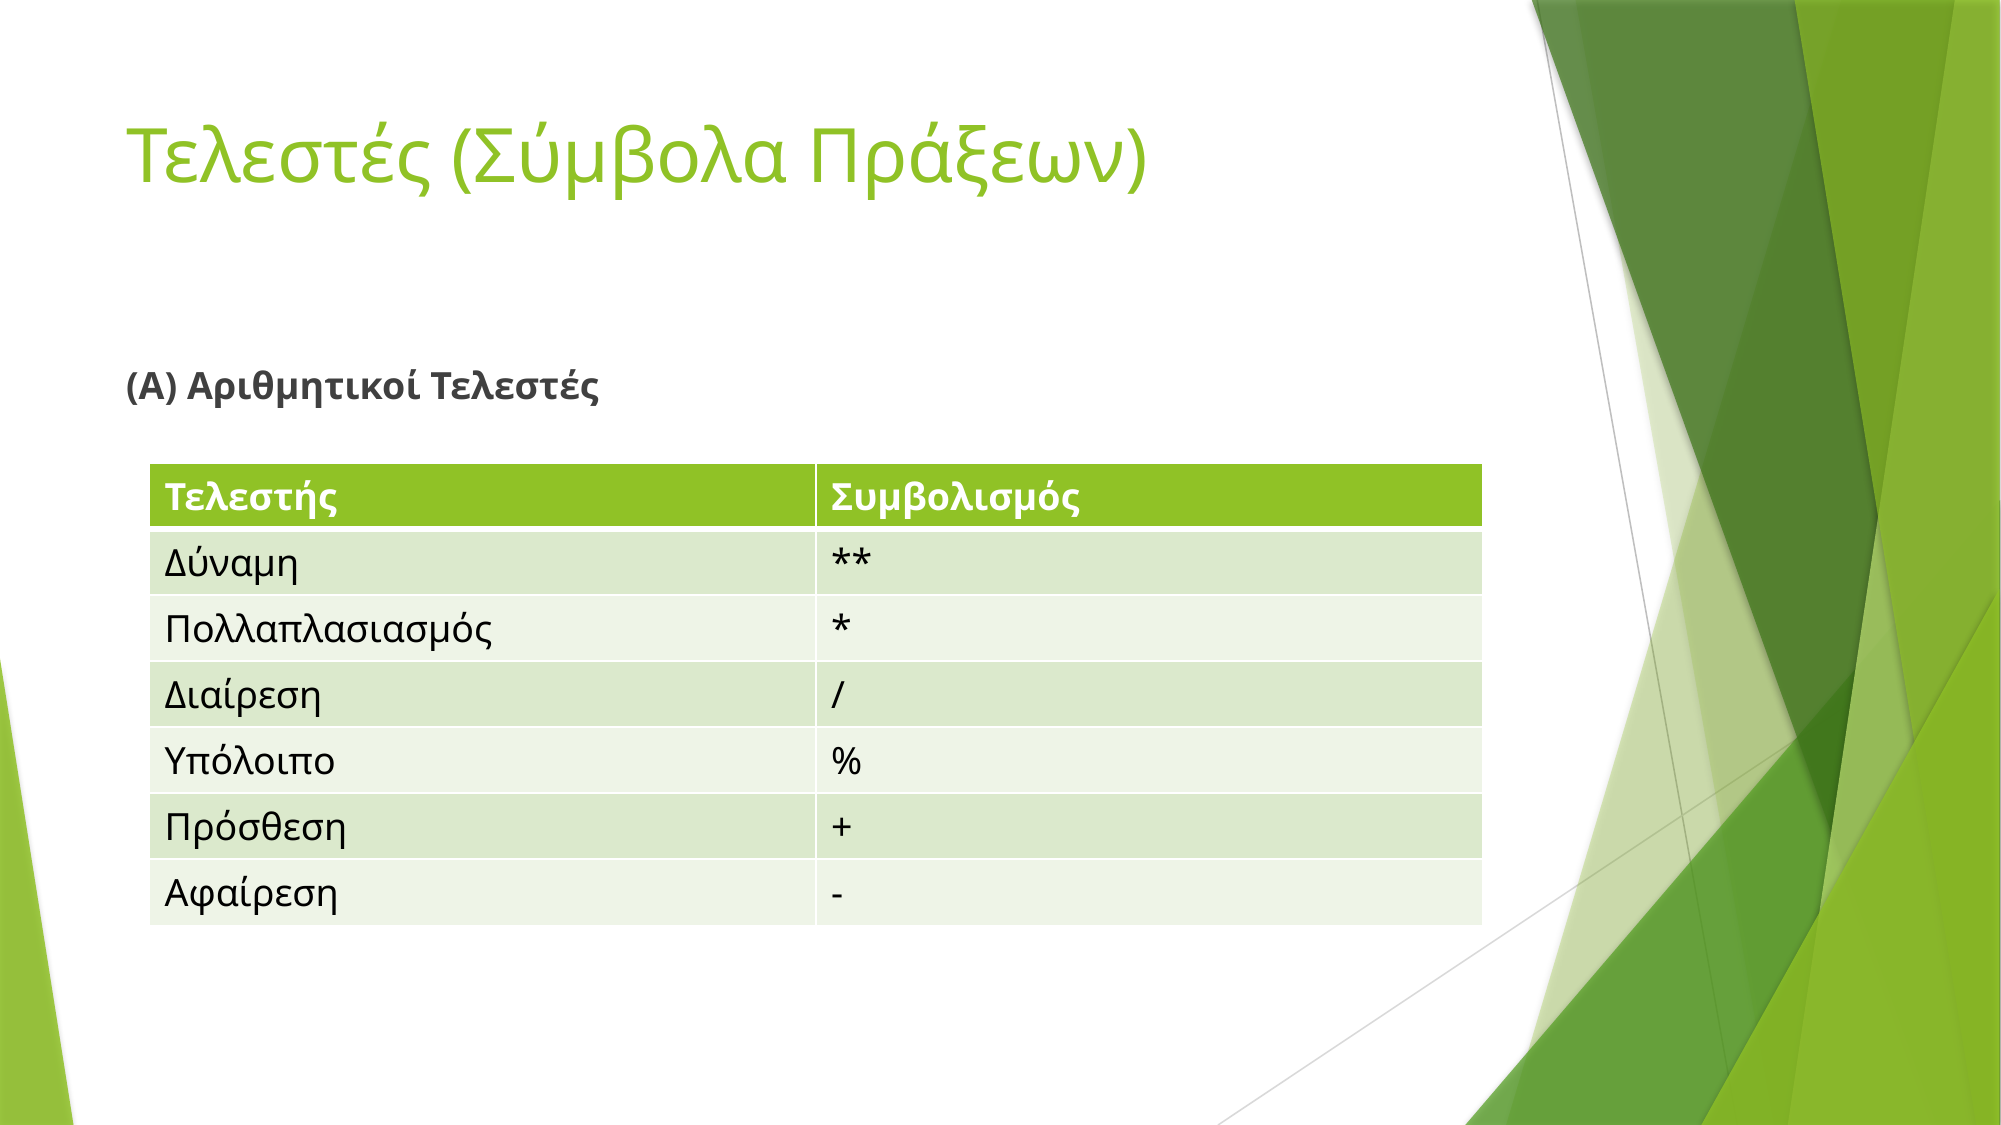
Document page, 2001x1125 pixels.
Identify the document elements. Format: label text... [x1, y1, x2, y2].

title Τελεστές (Σύμβολα Πράξεων) [111, 99, 1522, 317]
table_cell - [817, 860, 1482, 925]
list (Α) Αριθμητικοί Τελεστές [111, 354, 1522, 992]
table_header Τελεστής [150, 464, 815, 526]
table_cell * [817, 596, 1482, 660]
table_cell Πολλαπλασιασμός [150, 596, 815, 660]
table_cell Διαίρεση [150, 662, 815, 726]
table_cell Αφαίρεση [150, 860, 815, 925]
table_cell Πρόσθεση [150, 794, 815, 858]
table_cell % [817, 728, 1482, 792]
table_cell Δύναμη [150, 532, 815, 594]
table_cell Υπόλοιπο [150, 728, 815, 792]
table_header Συμβολισμός [817, 464, 1482, 526]
table_cell / [817, 662, 1482, 726]
table_cell ** [817, 532, 1482, 594]
table_cell + [817, 794, 1482, 858]
